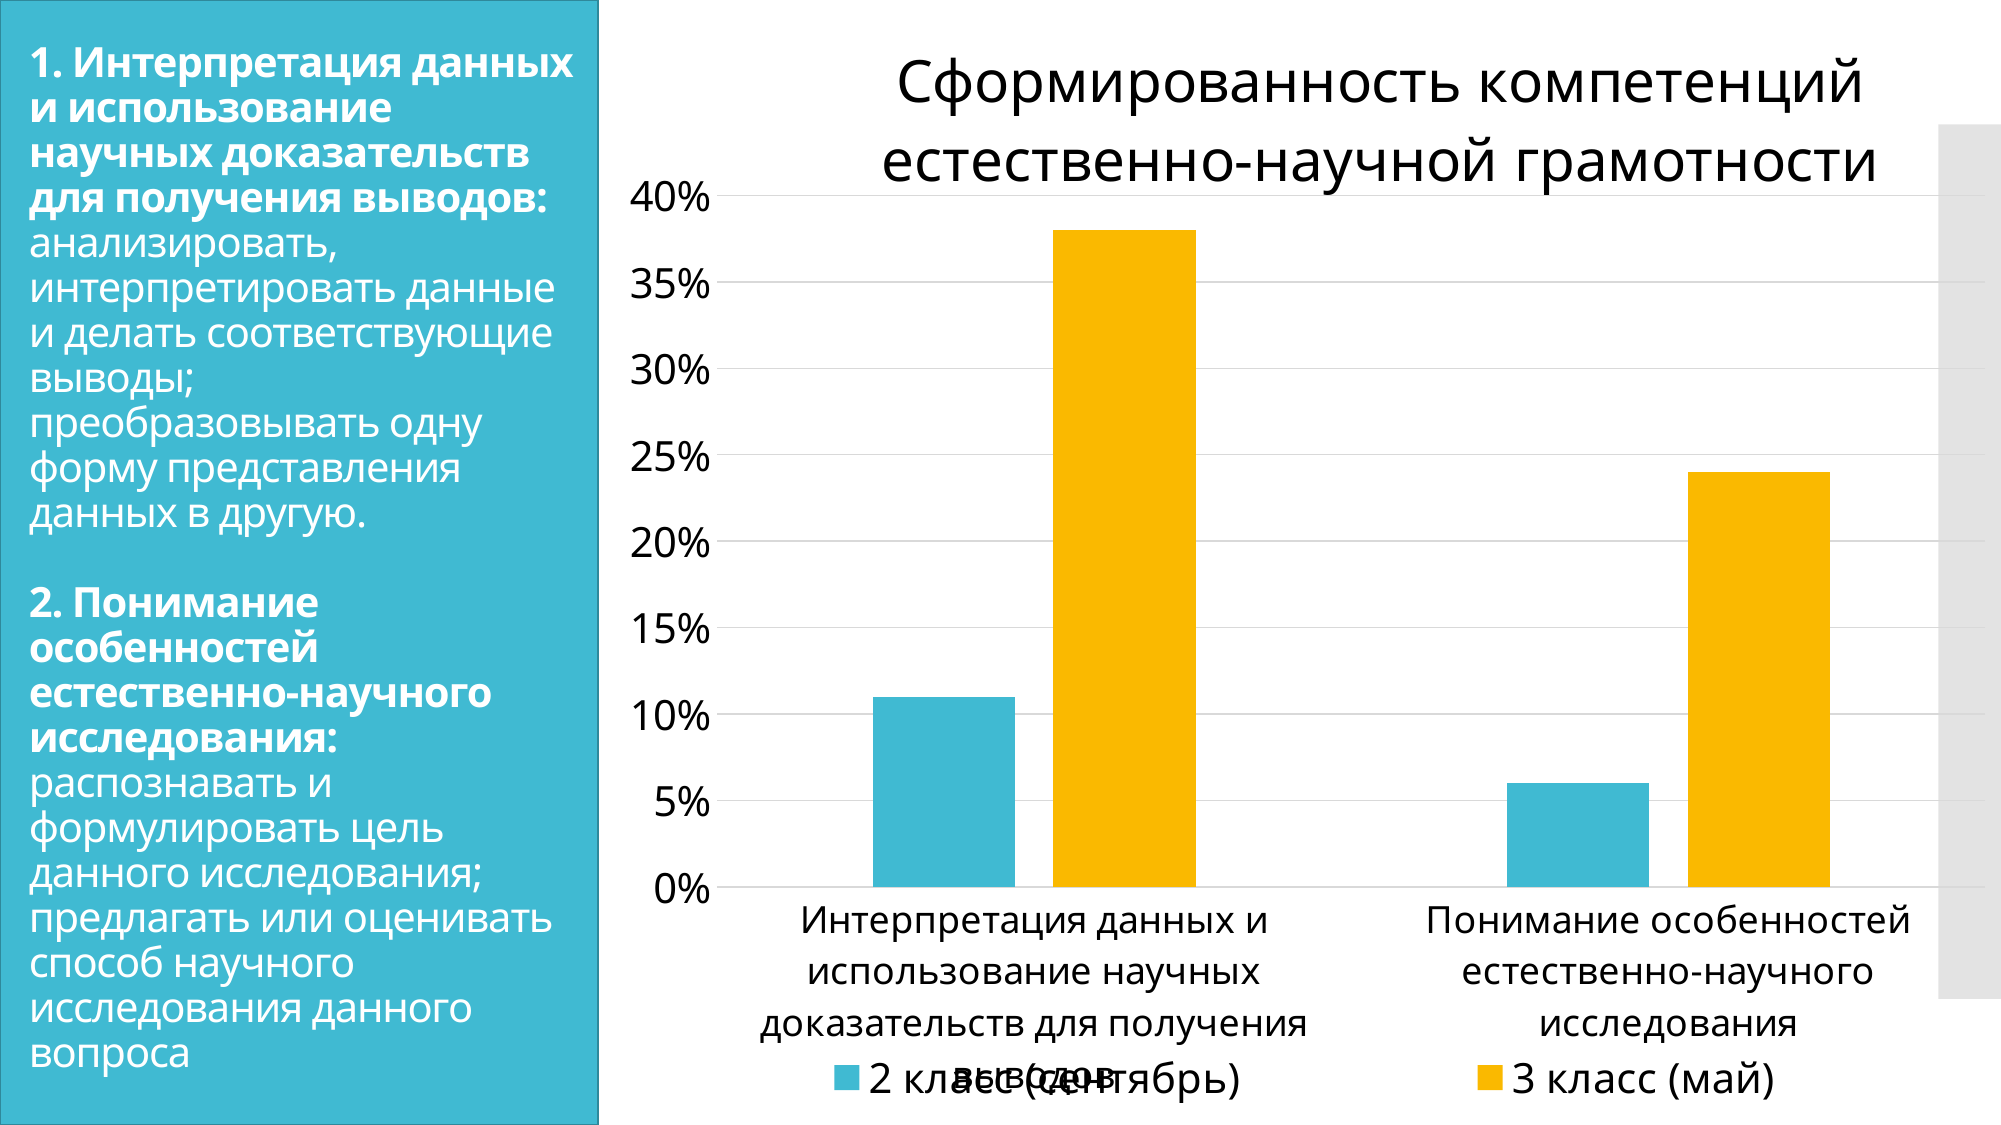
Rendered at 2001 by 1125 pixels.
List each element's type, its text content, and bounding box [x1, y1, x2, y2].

chart [598, 0, 2000, 1125]
text_box [0, 0, 598, 1125]
title 1. Интерпретация данных и использование научных доказательств для получения выводов: анализировать, интерпретировать данные и делать соответствующие выводы; преобразовывать одну форму представления данных в другую. 2. Понимание особенностей естественно-научного исследования: распознавать и формулировать цель данного исследования; предлагать или оценивать способ научного исследования данного вопроса [14, 43, 598, 1125]
